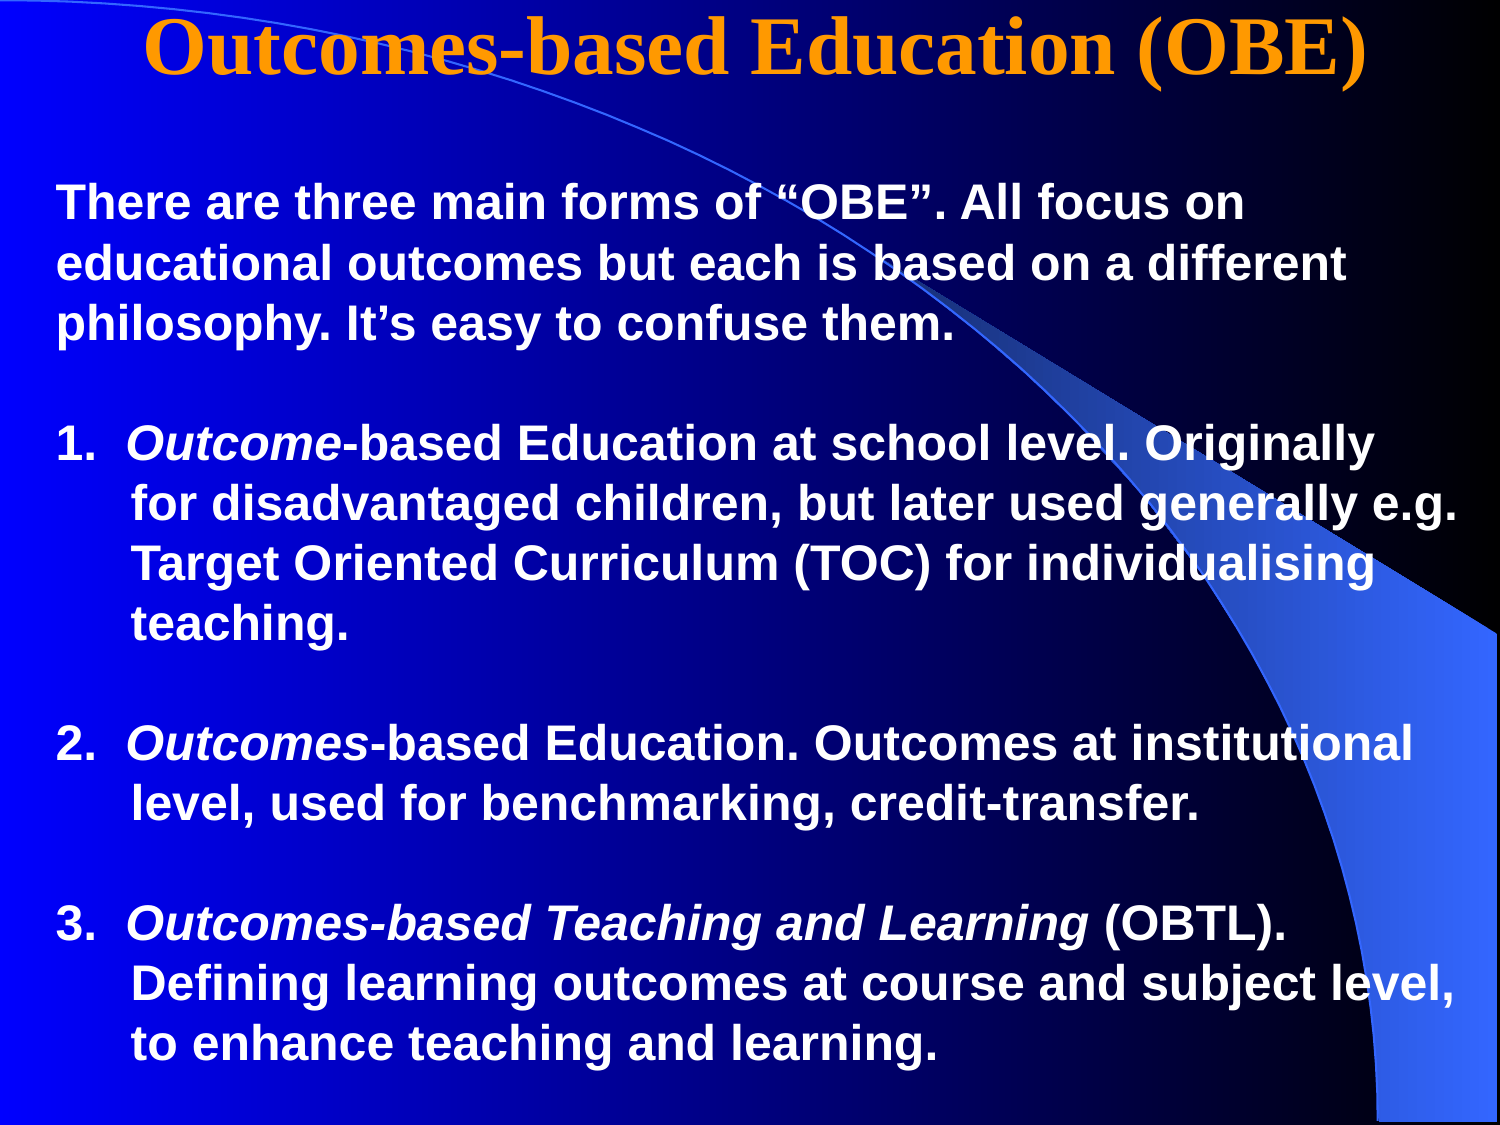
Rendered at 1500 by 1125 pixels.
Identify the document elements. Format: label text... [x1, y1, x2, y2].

text_box There are three main forms of “OBE”. All focus on educational outcomes but each is based on a different philosophy. It’s easy to confuse them. 1. Outcome-based Education at school level. Originally for disadvantaged children, but later used generally e.g. Target Oriented Curriculum (TOC) for individualising teaching. 2. Outcomes-based Education. Outcomes at institutional level, used for benchmarking, credit-transfer. 3. Outcomes-based Teaching and Learning (OBTL). Defining learning outcomes at course and subject level, to enhance teaching and learning. [40, 167, 1500, 1125]
title Outcomes-based Education (OBE) [123, 0, 1388, 167]
